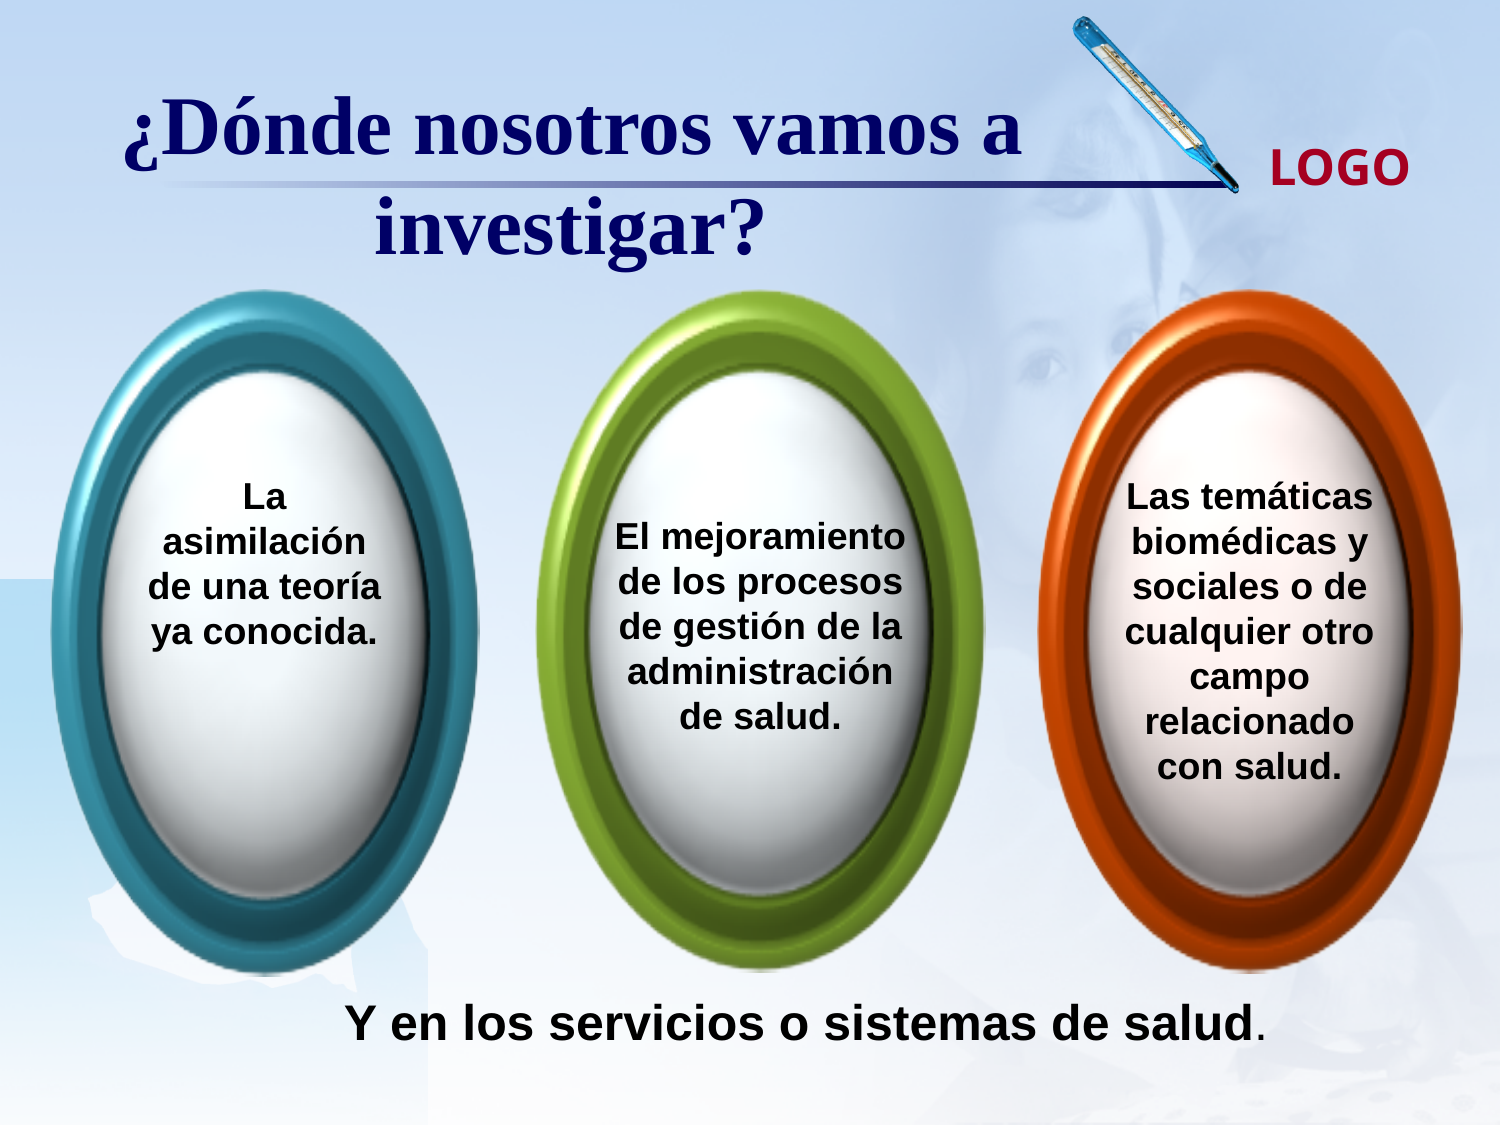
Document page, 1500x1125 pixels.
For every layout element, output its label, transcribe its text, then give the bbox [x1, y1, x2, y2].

title ¿Dónde nosotros vamos a investigar? [63, 85, 1081, 257]
picture [0, 0, 1500, 1125]
text_box Y en los servicios o sistemas de salud. [296, 983, 1316, 1058]
